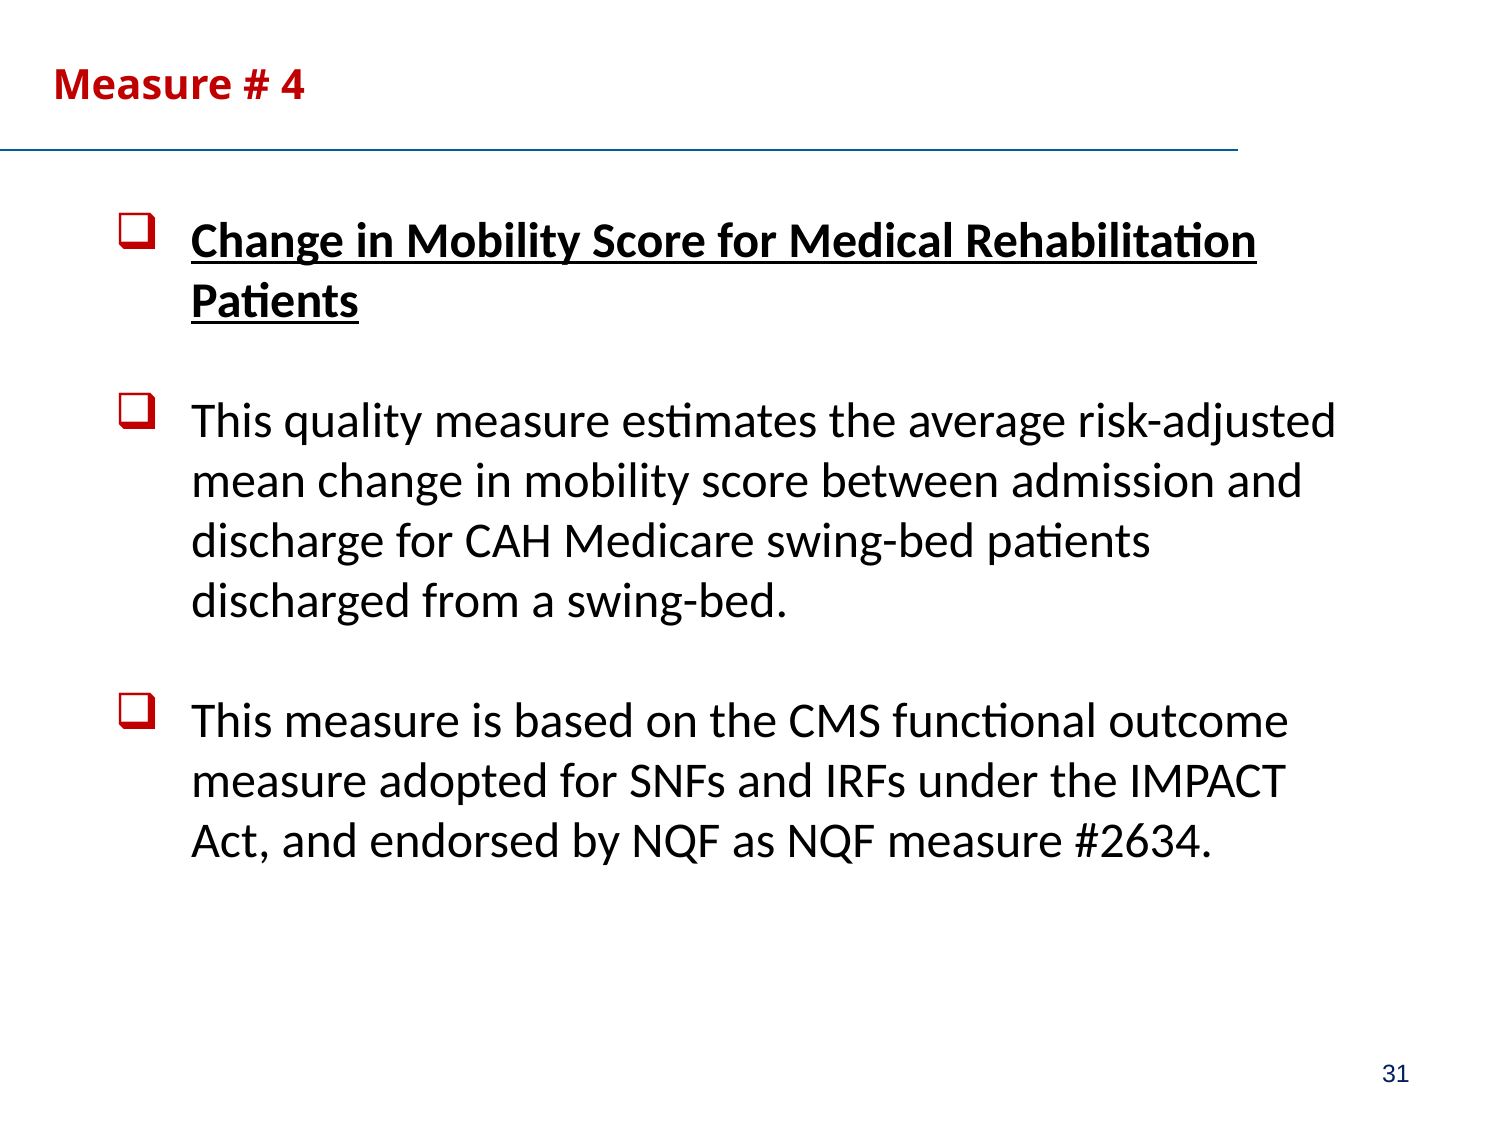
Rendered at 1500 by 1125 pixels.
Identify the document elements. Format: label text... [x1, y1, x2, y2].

text_box Change in Mobility Score for Medical Rehabilitation Patients This quality measure estimates the average risk-adjusted mean change in mobility score between admission and discharge for CAH Medicare swing-bed patients discharged from a swing-bed. This measure is based on the CMS functional outcome measure adopted for SNFs and IRFs under the IMPACT Act, and endorsed by NQF as NQF measure #2634. [99, 199, 1363, 1025]
title Measure # 4 [37, 50, 1463, 113]
slide_number 31 [1074, 1042, 1425, 1103]
